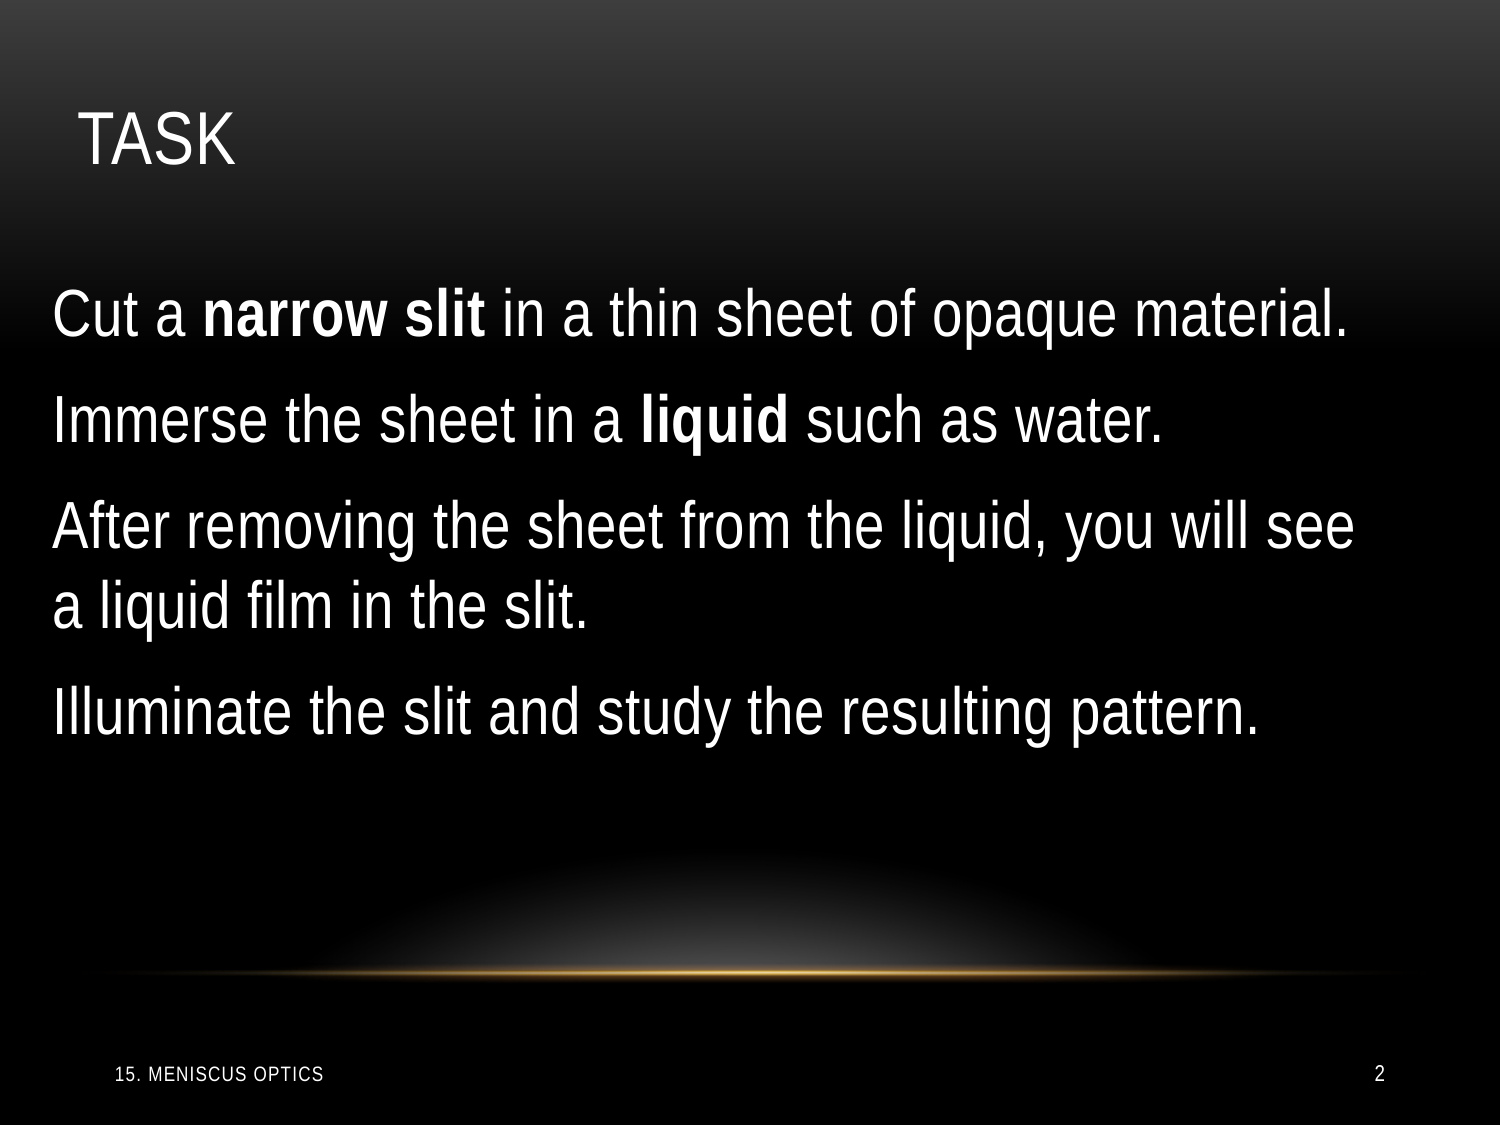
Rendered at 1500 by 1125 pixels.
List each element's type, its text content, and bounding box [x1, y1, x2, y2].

footer 15. Meniscus optics [99, 1042, 575, 1103]
slide_number 2 [1237, 1042, 1400, 1103]
title Task [62, 45, 1400, 188]
list Cut a narrow slit in a thin sheet of opaque material. Immerse the sheet in a liquid such as water. After removing the sheet from the liquid, you will see a liquid film in the slit. Illuminate the slit and study the resulting pattern. [37, 262, 1400, 938]
picture [0, 0, 1500, 1125]
